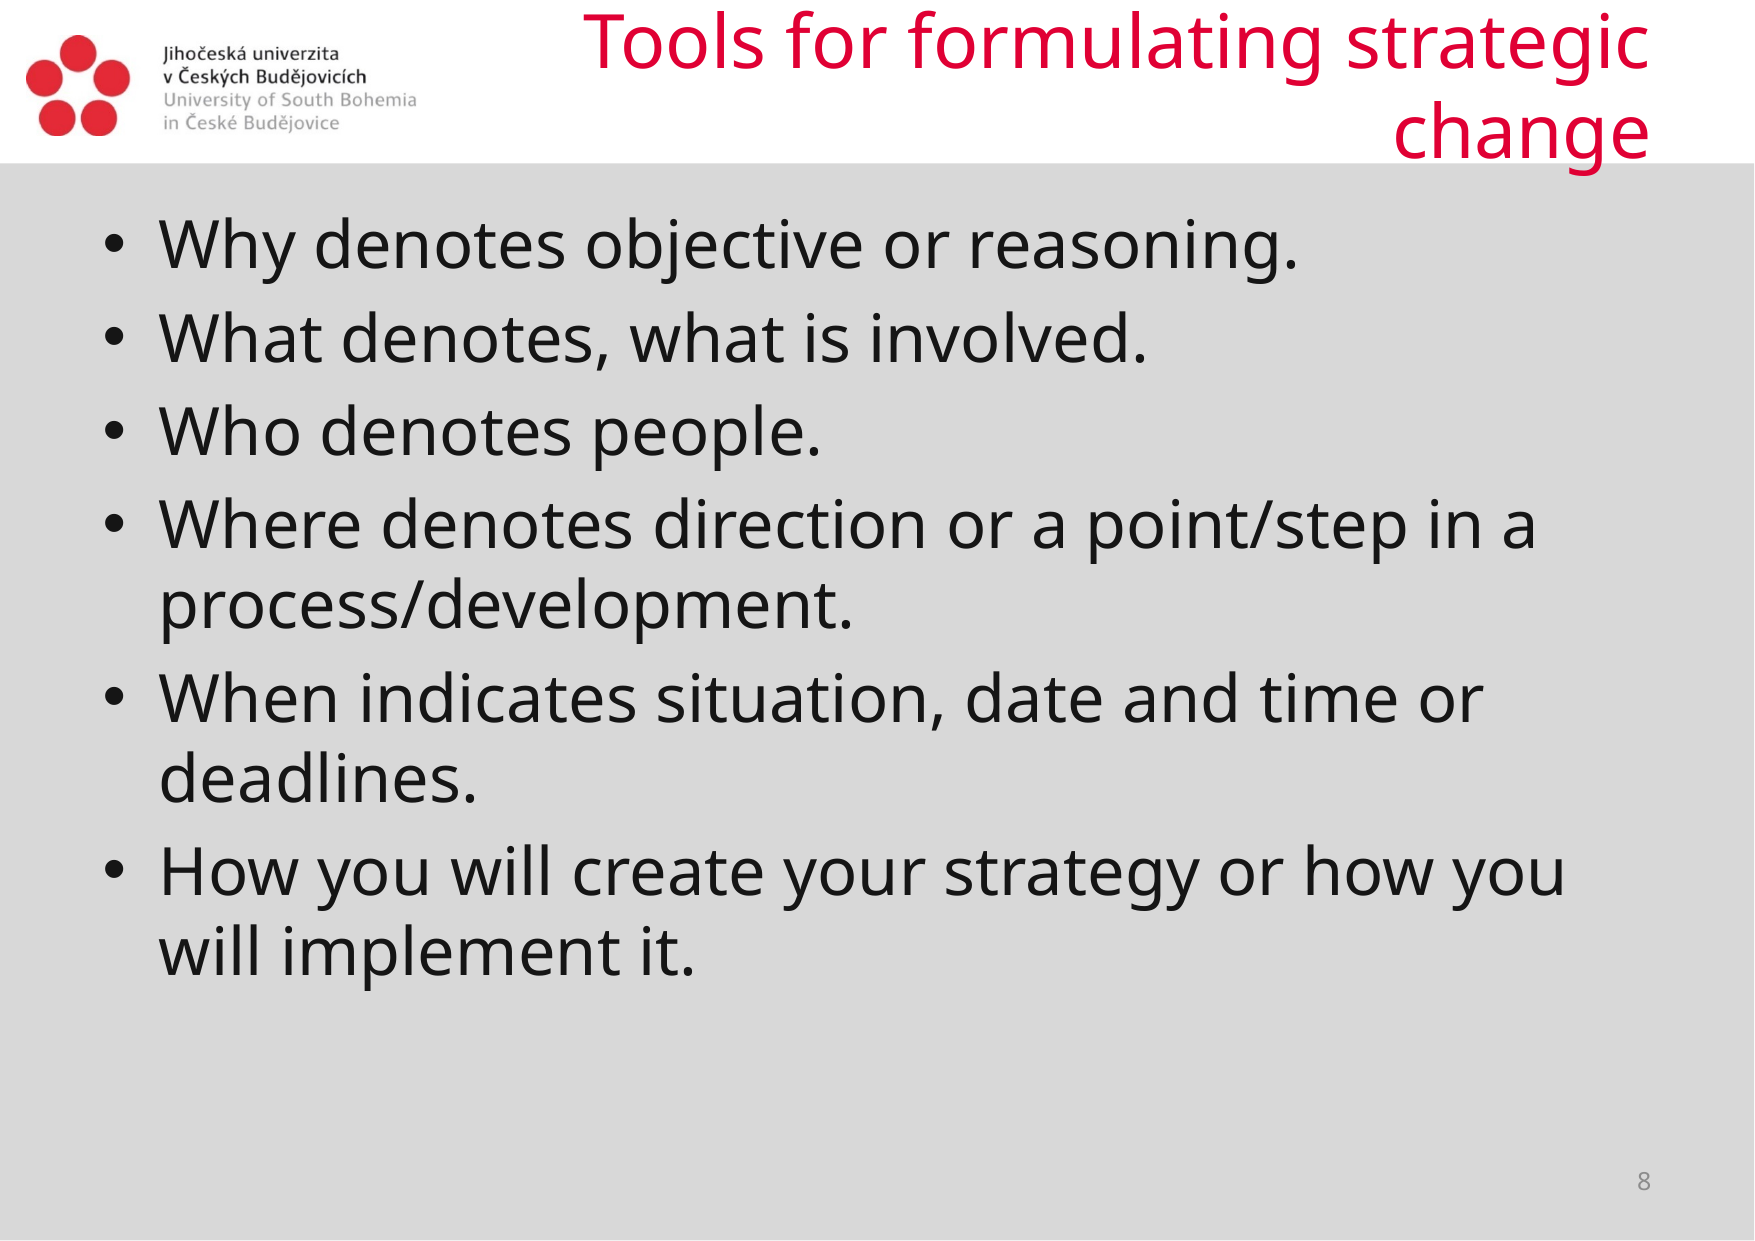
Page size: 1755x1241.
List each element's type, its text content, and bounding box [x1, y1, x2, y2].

list Why denotes objective or reasoning. What denotes, what is involved. Who denotes people. Where denotes direction or a point/step in a process/development. When indicates situation, date and time or deadlines. How you will create your strategy or how you will implement it. [87, 194, 1667, 1109]
slide_number 8 [1257, 1149, 1667, 1216]
title Tools for formulating strategic change [448, 29, 1667, 139]
picture [26, 35, 417, 136]
